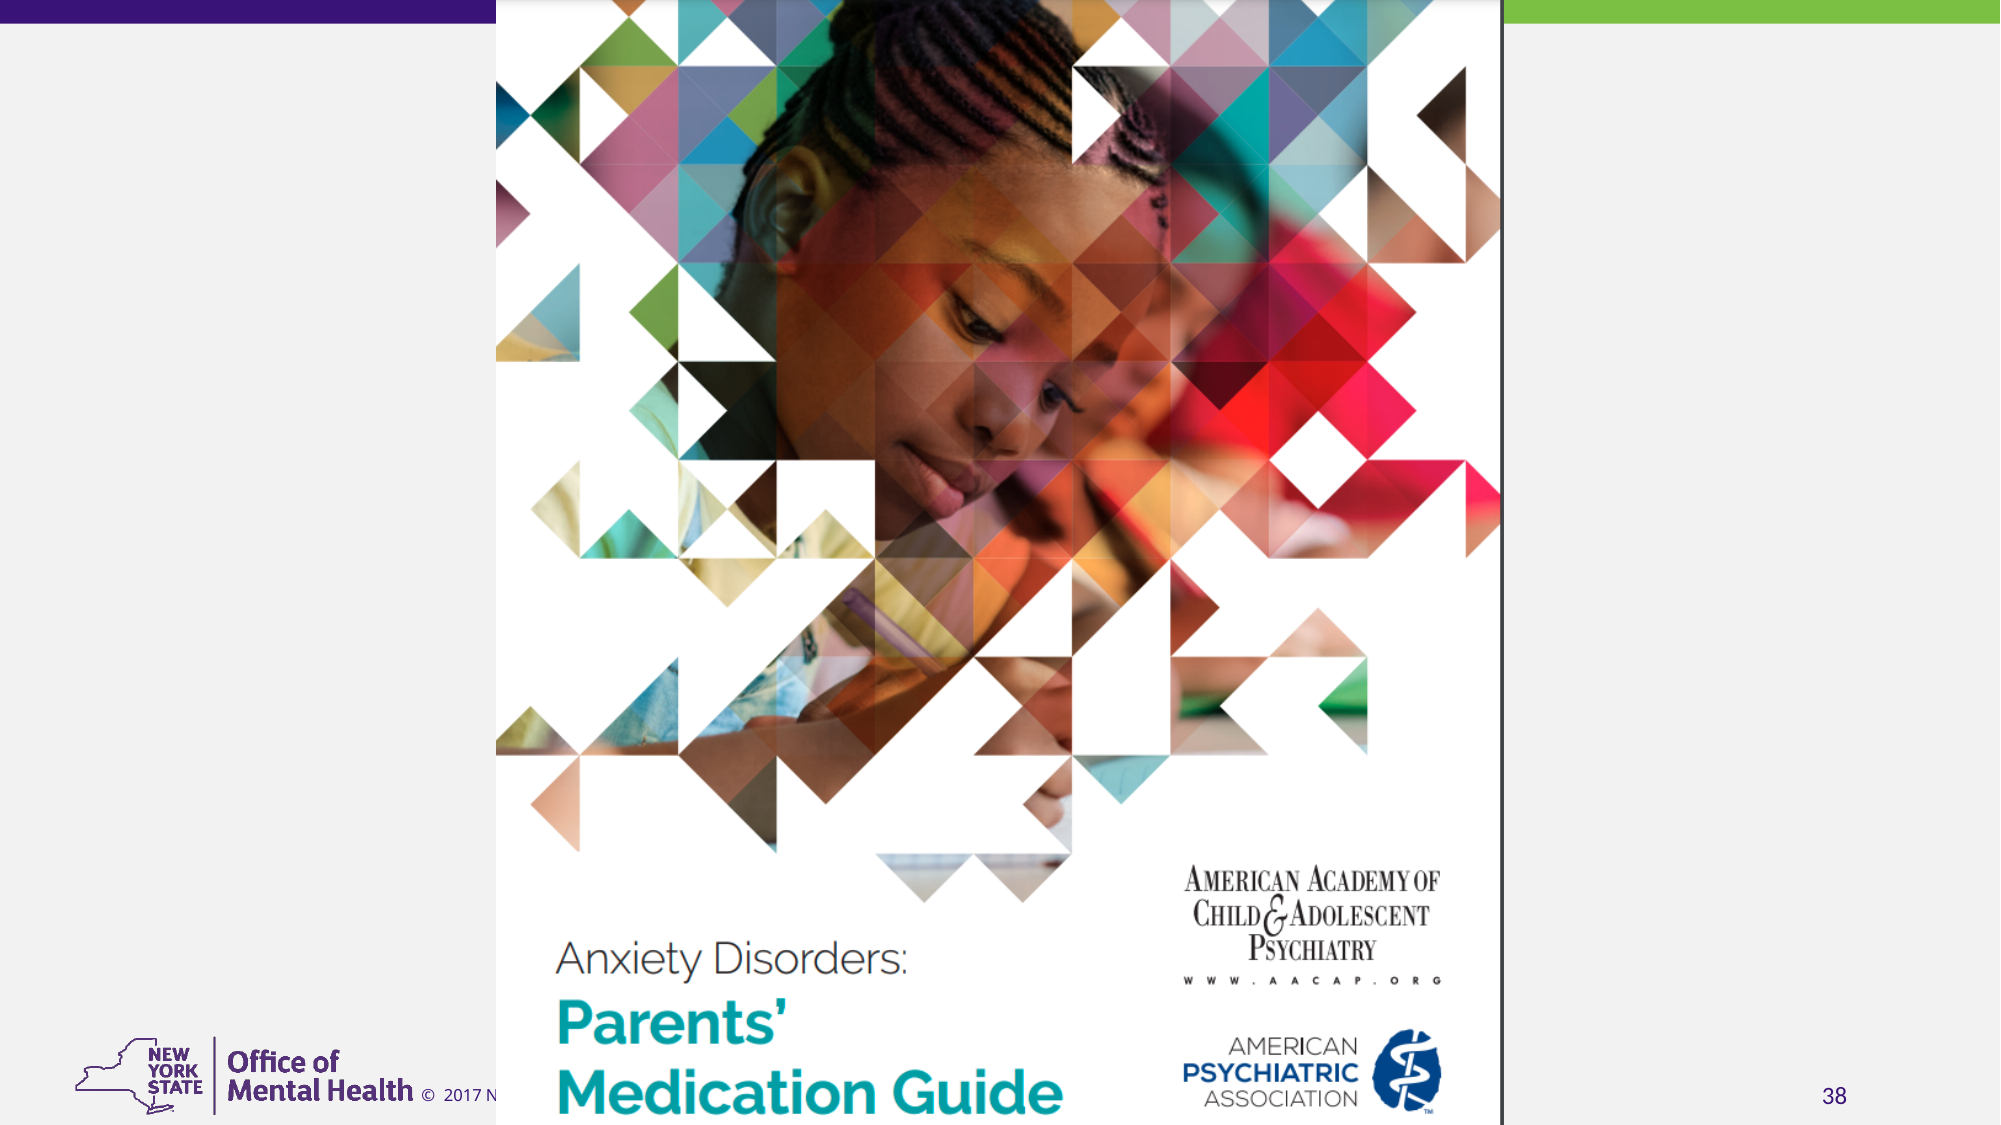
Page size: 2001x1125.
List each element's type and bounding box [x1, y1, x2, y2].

picture [496, 0, 1504, 1125]
picture [71, 1032, 417, 1119]
